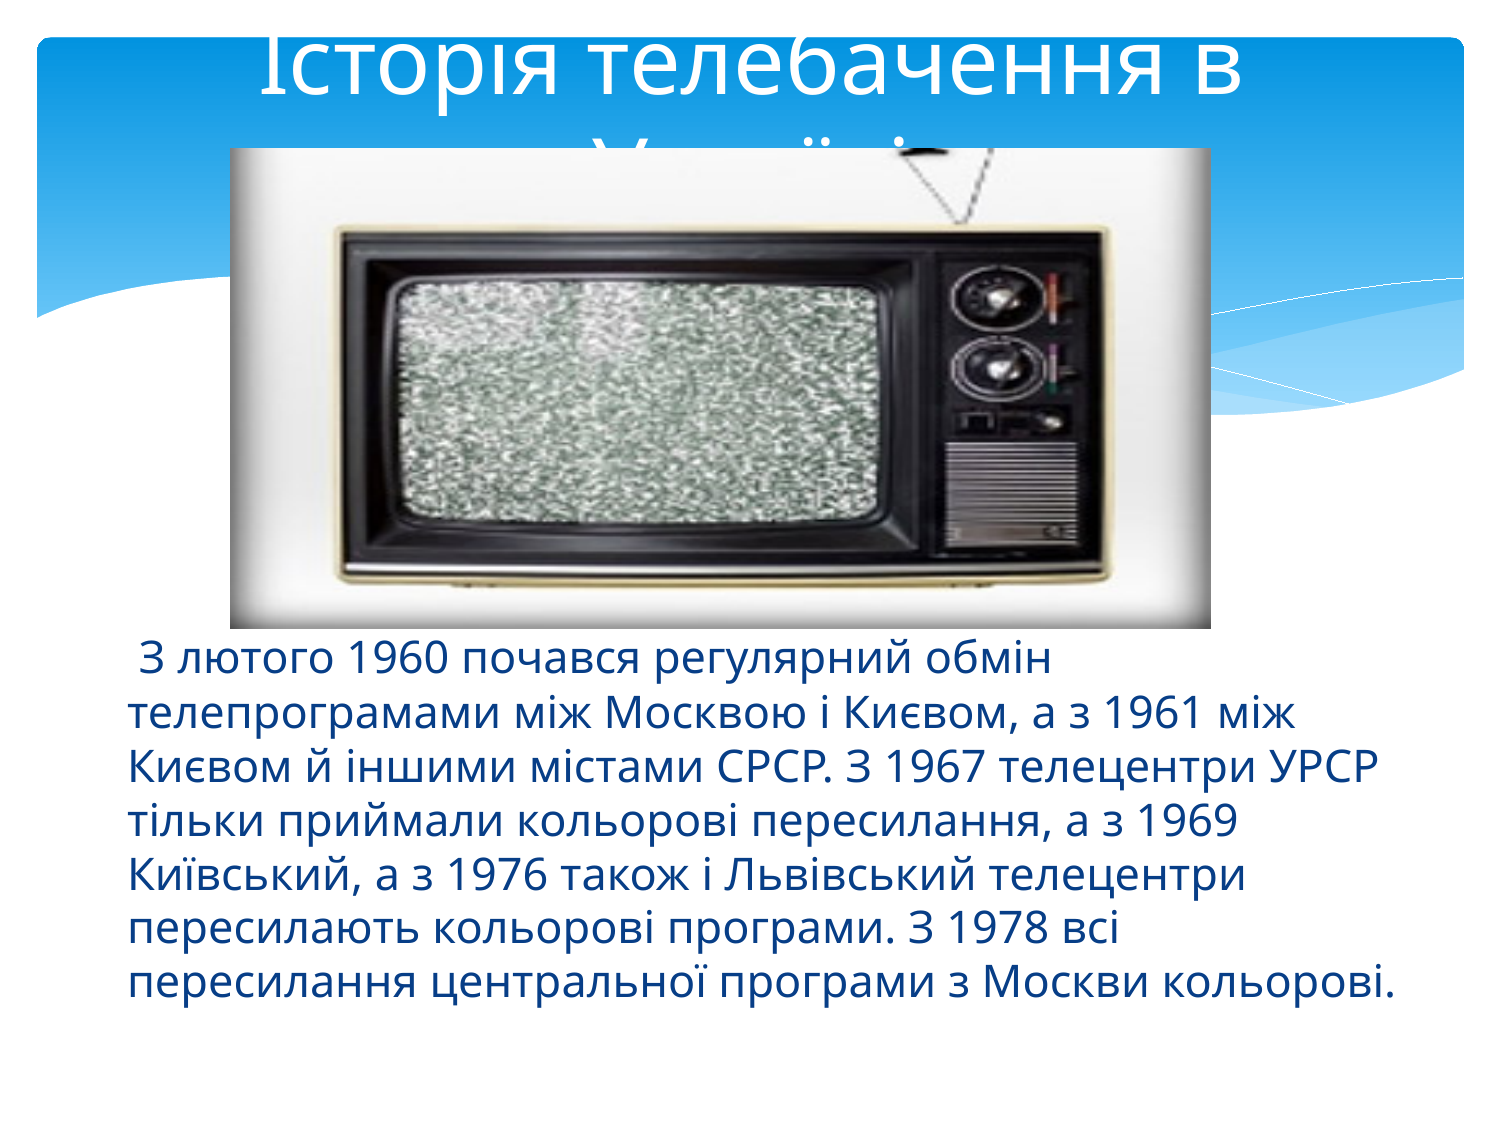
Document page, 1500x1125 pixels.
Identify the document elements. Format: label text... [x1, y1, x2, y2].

list З лютого 1960 почався регулярний обмін телепрограмами між Москвою і Києвом, а з 1961 між Києвом й іншими містами СРСР. З 1967 телецентри УРСР тільки приймали кольорові пересилання, а з 1969 Київський, а з 1976 також і Львівський телецентри пересилають кольорові програми. З 1978 всі пересилання центральної програми з Москви кольорові. [112, 621, 1425, 1071]
picture [229, 148, 1211, 630]
title Історія телебачення в Україні [76, 19, 1427, 207]
